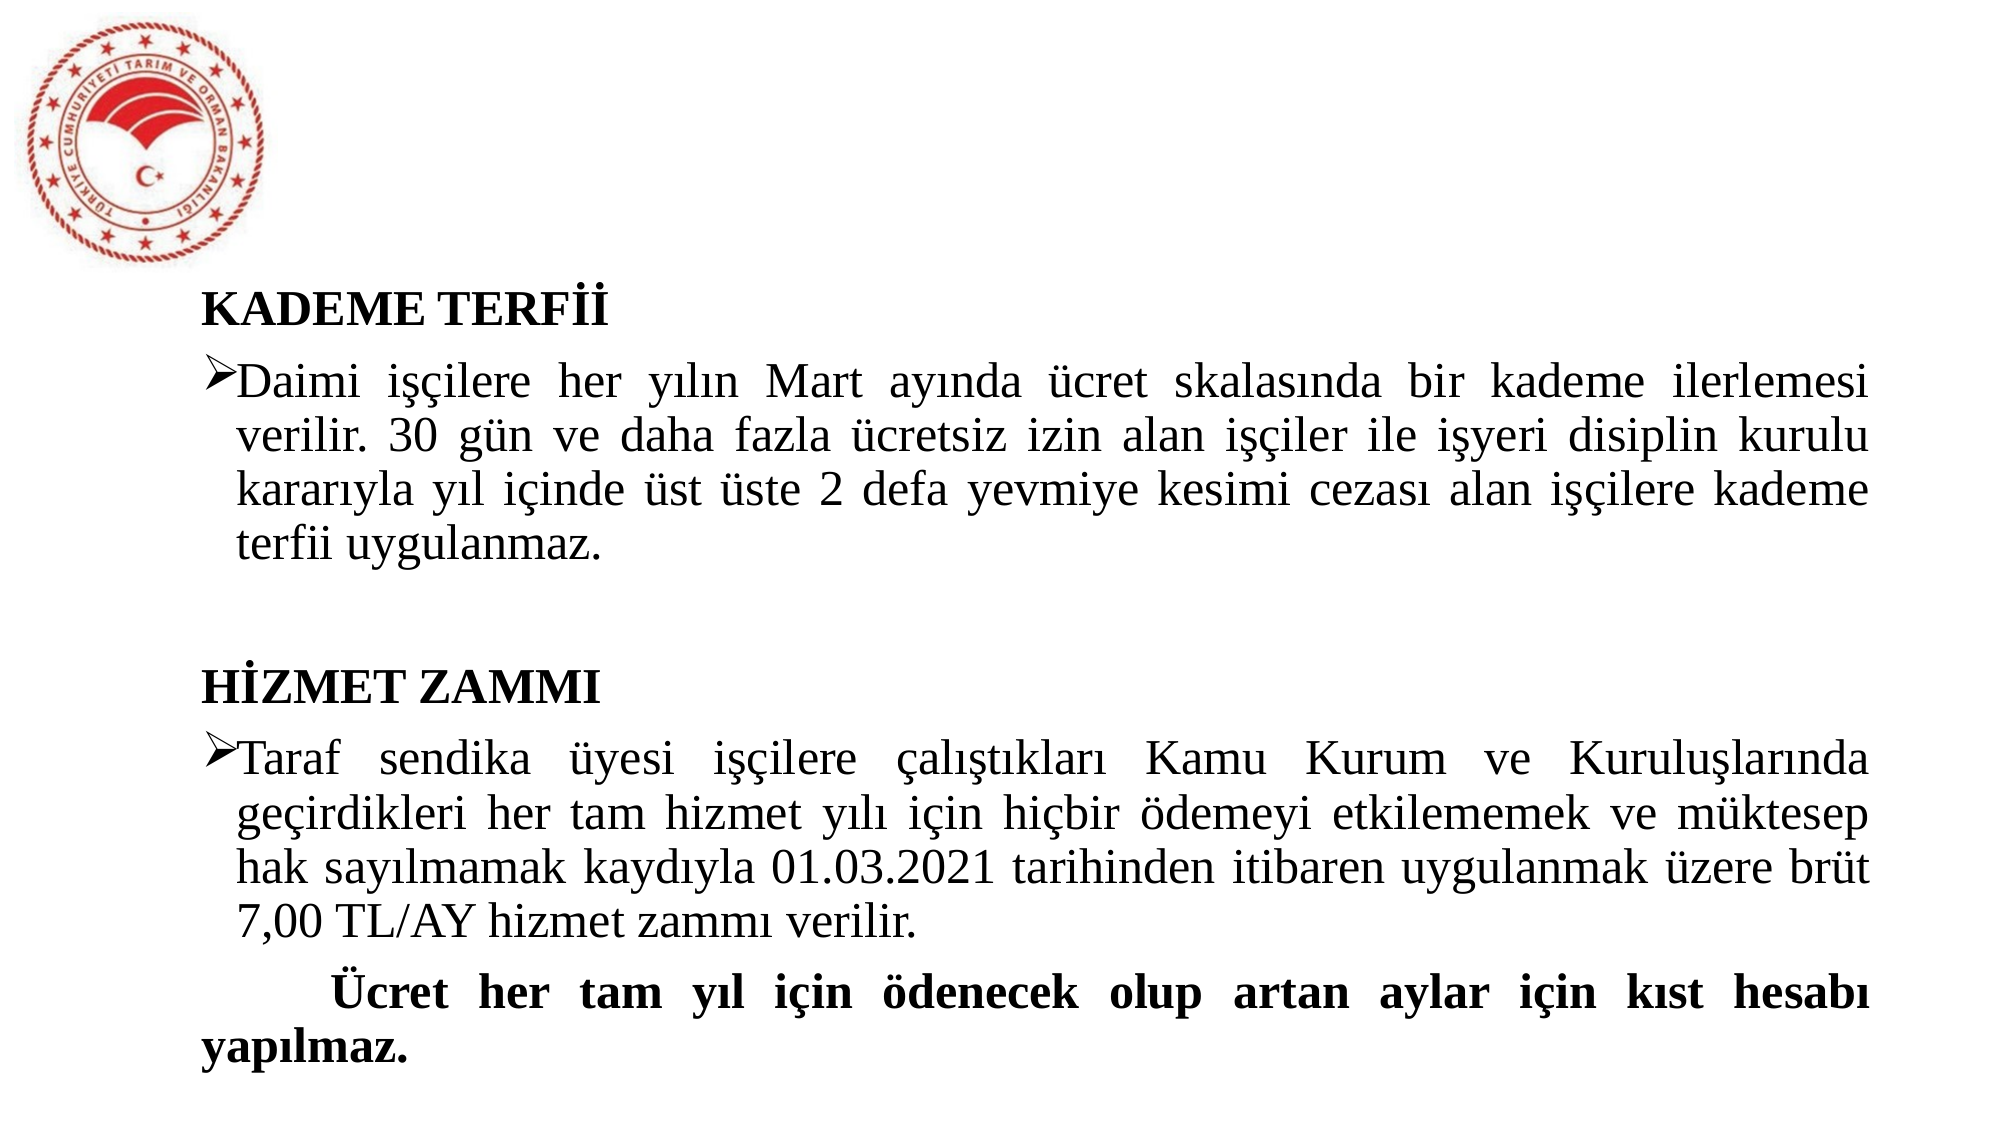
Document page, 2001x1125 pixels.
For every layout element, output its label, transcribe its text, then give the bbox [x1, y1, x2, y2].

list KADEME TERFİİ Daimi işçilere her yılın Mart ayında ücret skalasında bir kademe ilerlemesi verilir. 30 gün ve daha fazla ücretsiz izin alan işçiler ile işyeri disiplin kurulu kararıyla yıl içinde üst üste 2 defa yevmiye kesimi cezası alan işçilere kademe terfii uygulanmaz. HİZMET ZAMMI Taraf sendika üyesi işçilere çalıştıkları Kamu Kurum ve Kuruluşlarında geçirdikleri her tam hizmet yılı için hiçbir ödemeyi etkilememek ve müktesep hak sayılmamak kaydıyla 01.03.2021 tarihinden itibaren uygulanmak üzere brüt 7,00 TL/AY hizmet zammı verilir. Ücret her tam yıl için ödenecek olup artan aylar için kıst hesabı yapılmaz. [186, 275, 1888, 1084]
picture [14, 12, 278, 275]
